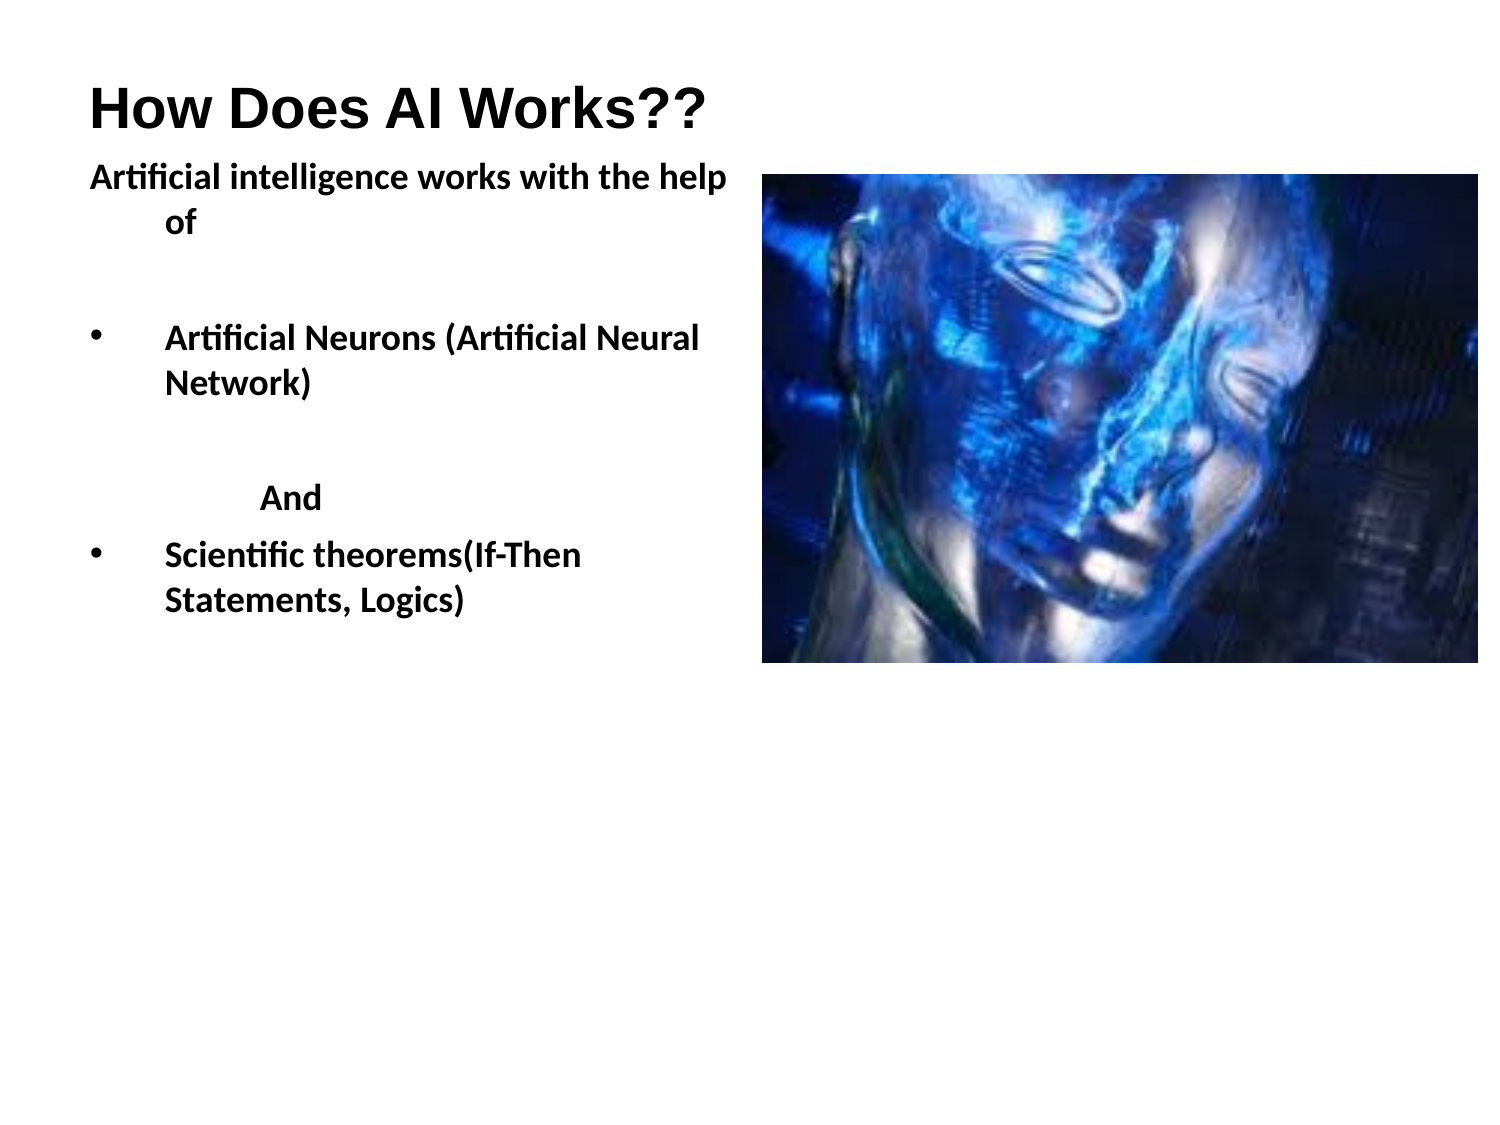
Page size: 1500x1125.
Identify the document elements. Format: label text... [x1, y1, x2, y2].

text_box How Does AI Works?? Artificial intelligence works with the help of Artificial Neurons (Artificial Neural Network) And Scientific theorems(If-Then Statements, Logics) [74, 62, 750, 743]
picture [762, 174, 1478, 663]
